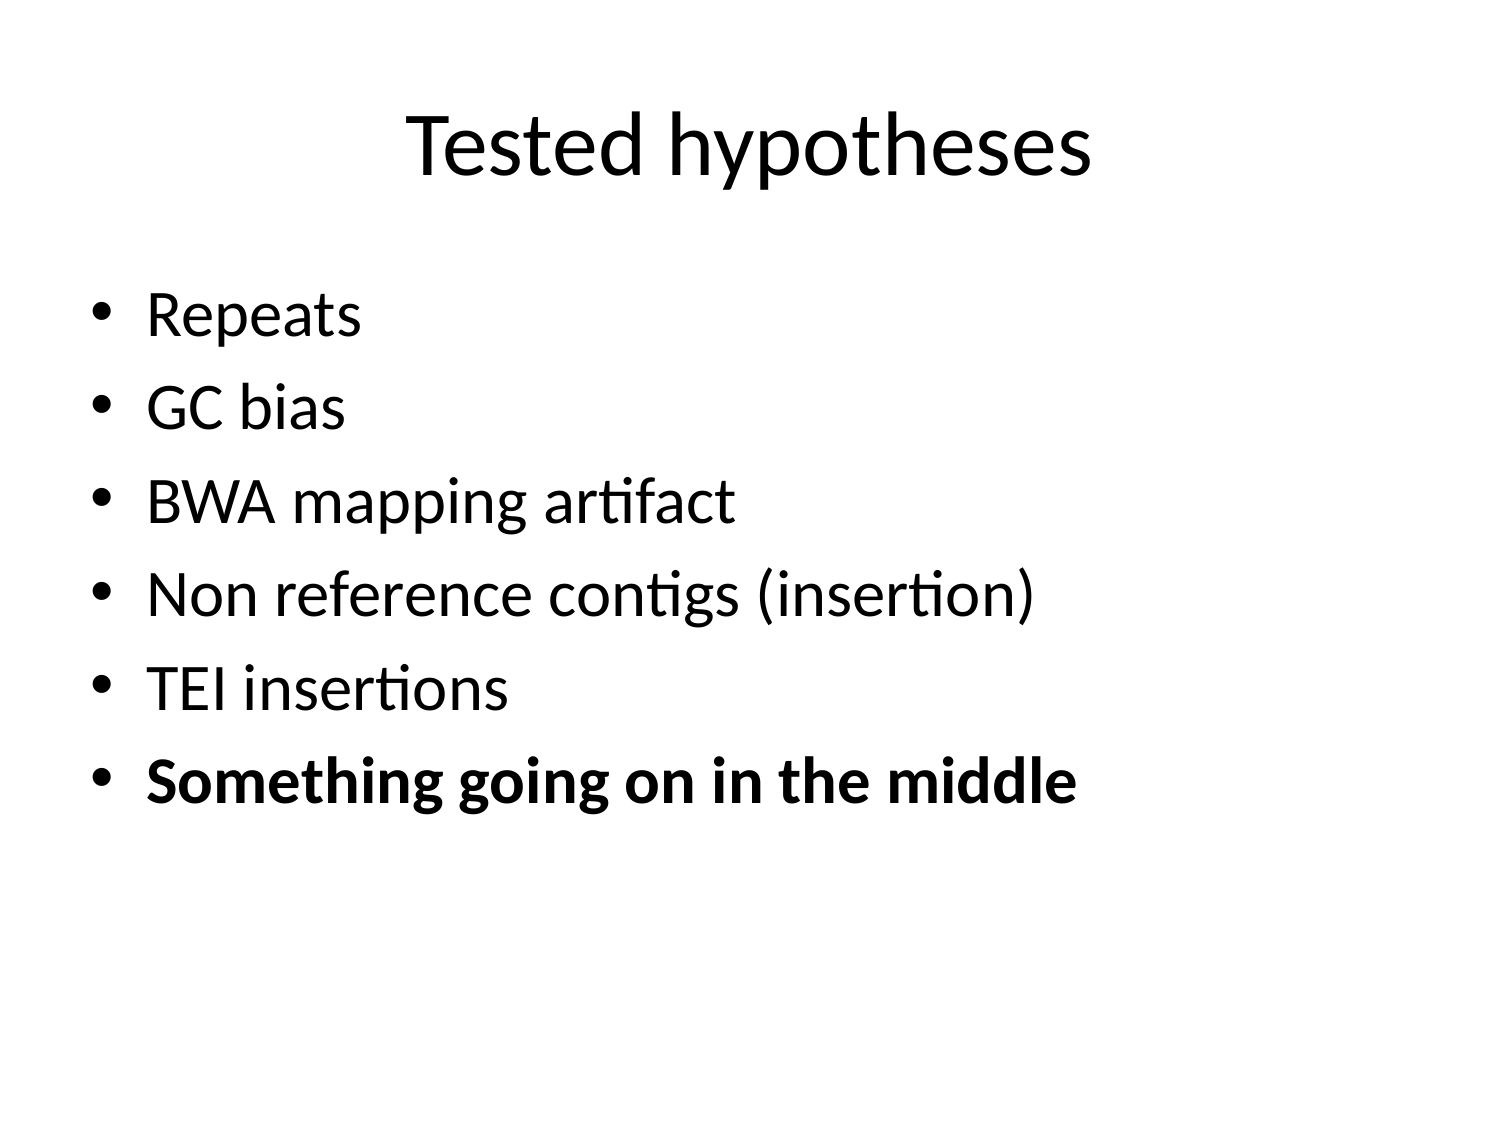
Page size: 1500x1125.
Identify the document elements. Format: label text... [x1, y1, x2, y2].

title Tested hypotheses [75, 45, 1425, 233]
list Repeats GC bias BWA mapping artifact Non reference contigs (insertion) TEI insertions Something going on in the middle [75, 262, 1425, 1005]
